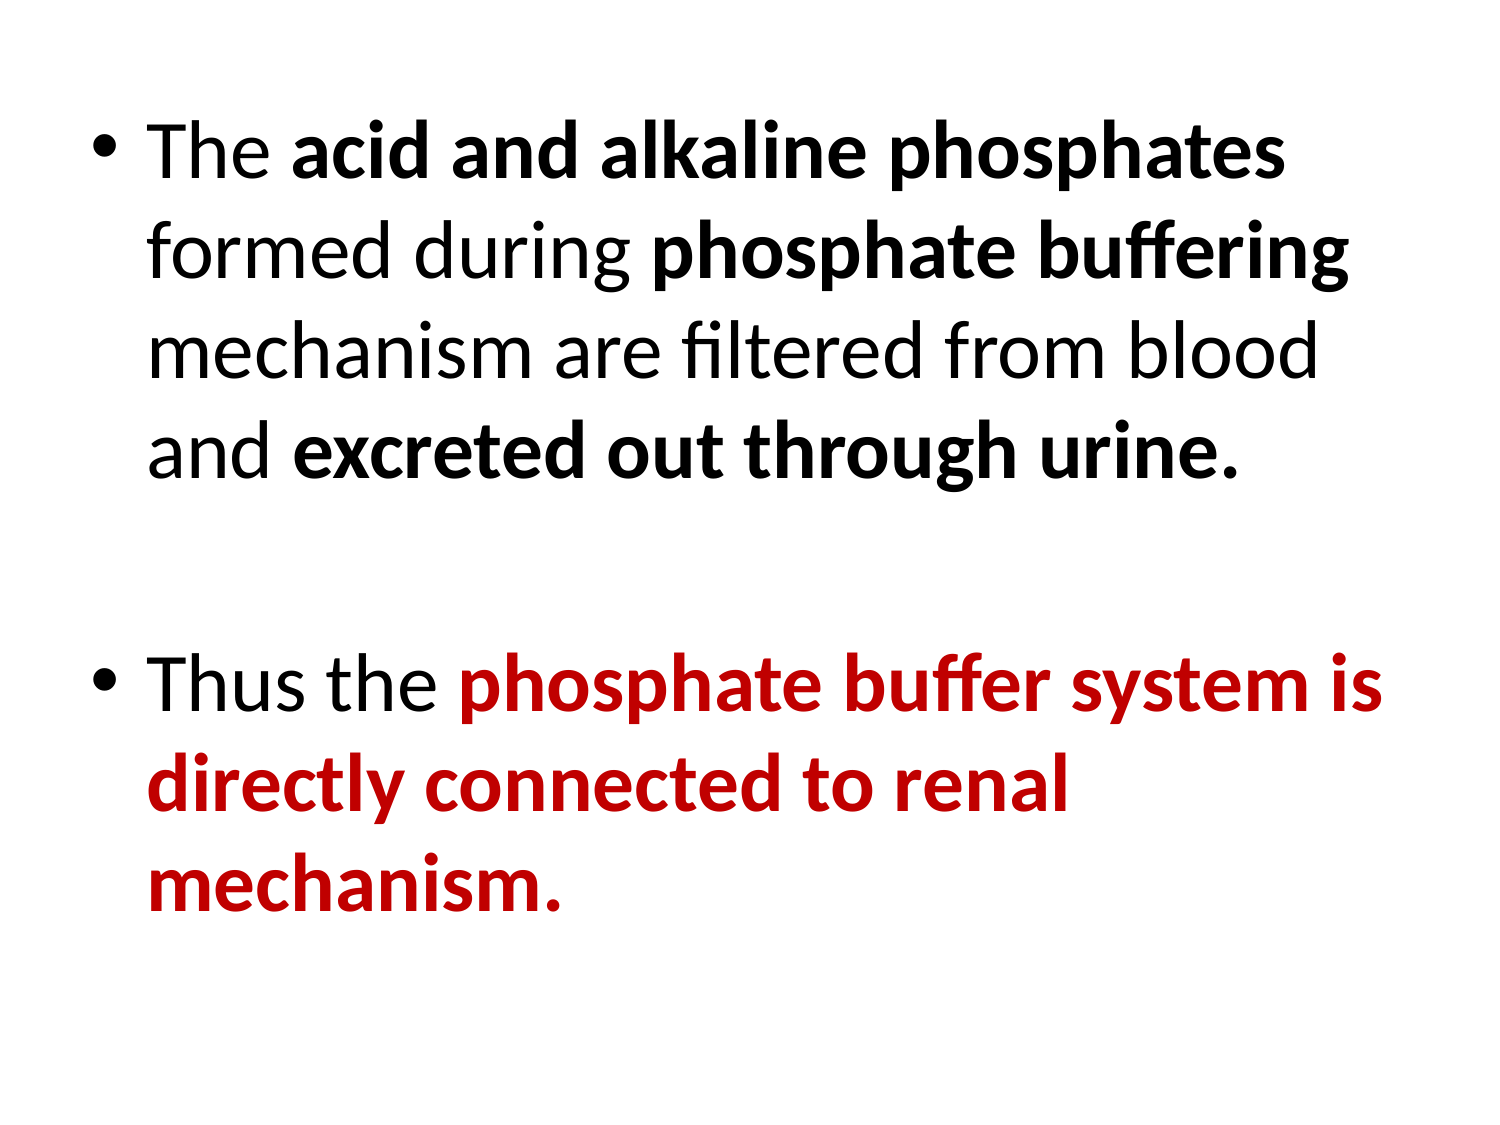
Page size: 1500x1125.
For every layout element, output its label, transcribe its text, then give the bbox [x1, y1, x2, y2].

list The acid and alkaline phosphates formed during phosphate buffering mechanism are filtered from blood and excreted out through urine. Thus the phosphate buffer system is directly connected to renal mechanism. [75, 87, 1425, 1005]
